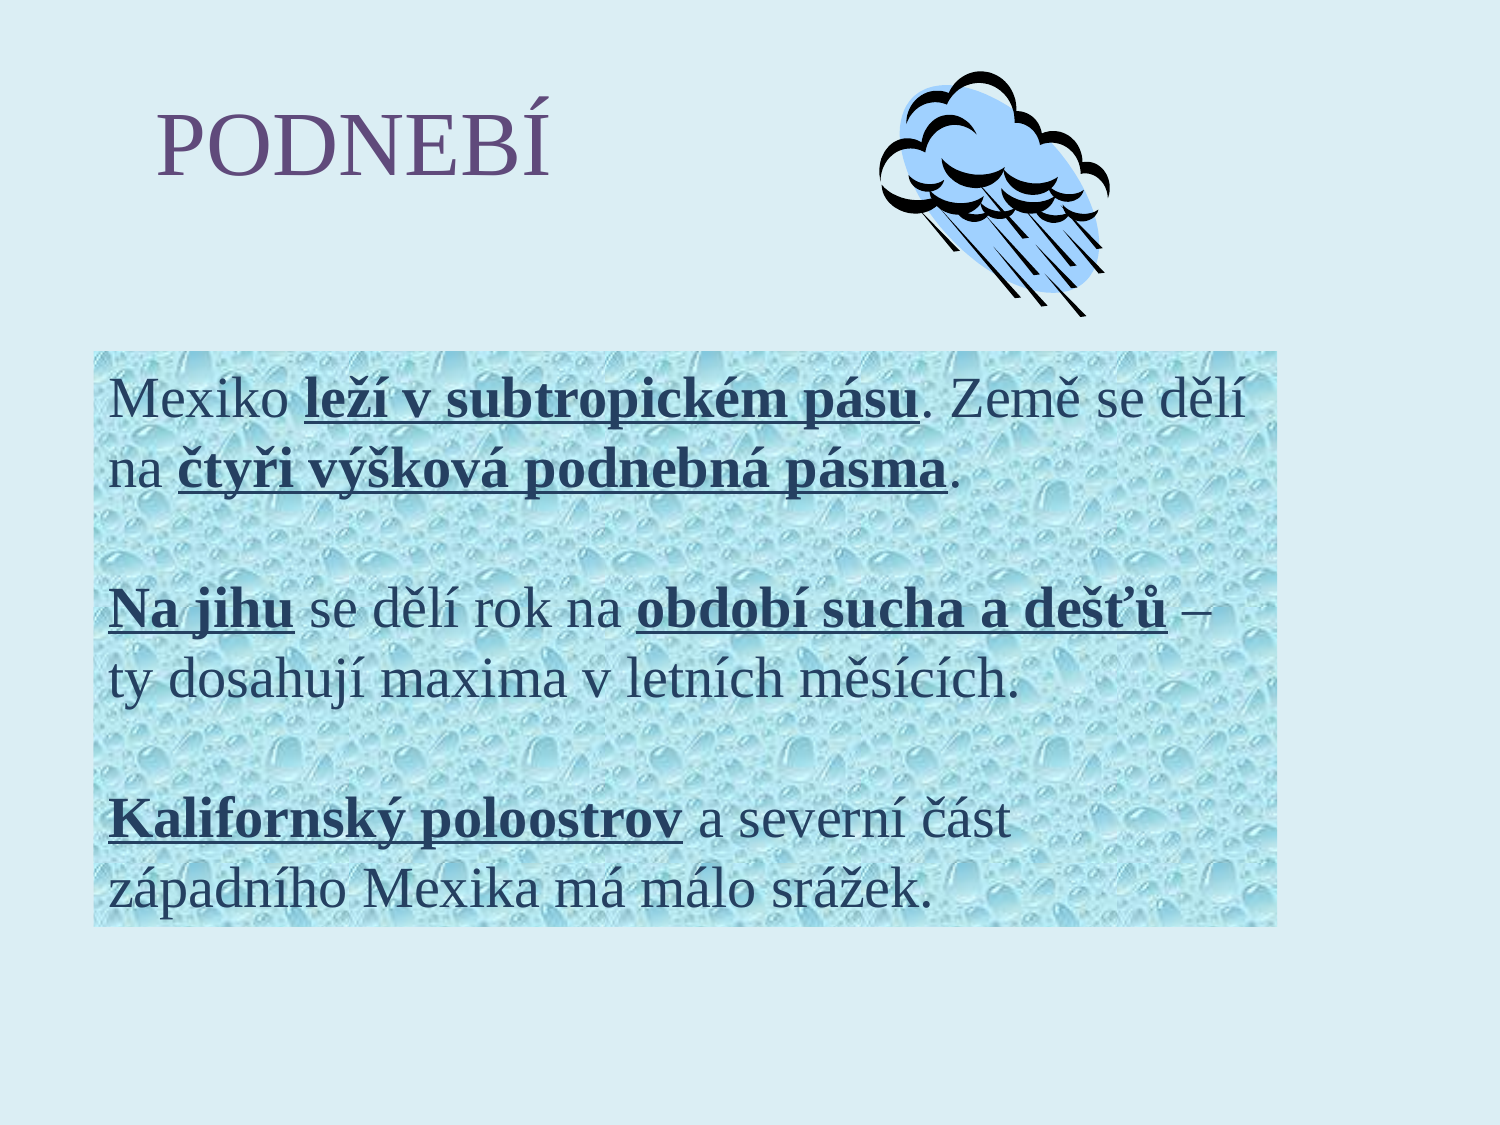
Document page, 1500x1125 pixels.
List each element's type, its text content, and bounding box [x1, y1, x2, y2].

title PODNEBÍ [140, 45, 1425, 233]
picture [878, 70, 1114, 318]
text_box Mexiko leží v subtropickém pásu. Země se dělí na čtyři výšková podnebná pásma. Na jihu se dělí rok na období sucha a dešťů – ty dosahují maxima v letních měsících. Kalifornský poloostrov a severní část západního Mexika má málo srážek. [93, 351, 1278, 927]
